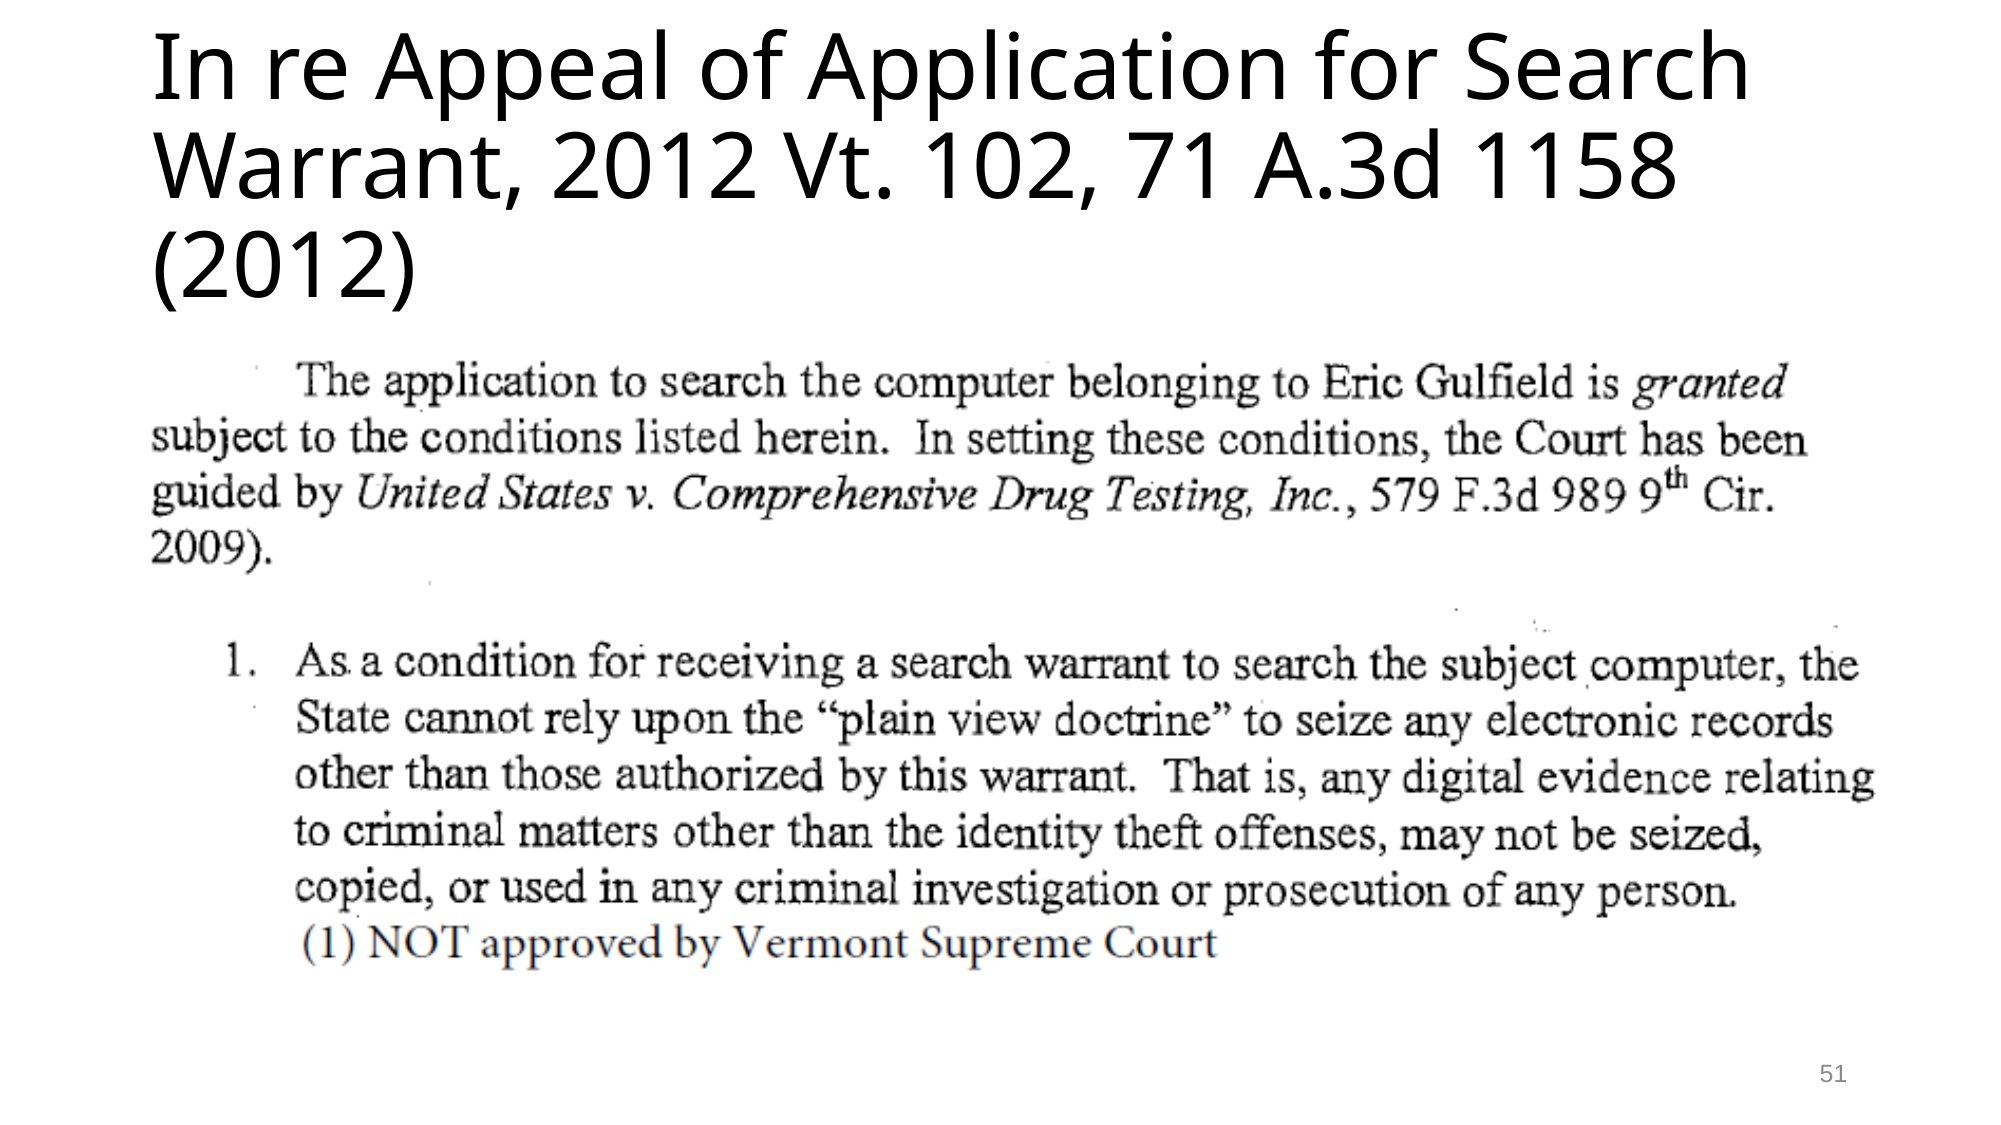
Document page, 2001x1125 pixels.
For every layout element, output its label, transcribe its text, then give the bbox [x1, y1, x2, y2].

slide_number 51 [1412, 1042, 1863, 1103]
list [123, 349, 1912, 975]
title In re Appeal of Application for Search Warrant, 2012 Vt. 102, 71 A.3d 1158 (2012) [137, 59, 1863, 278]
